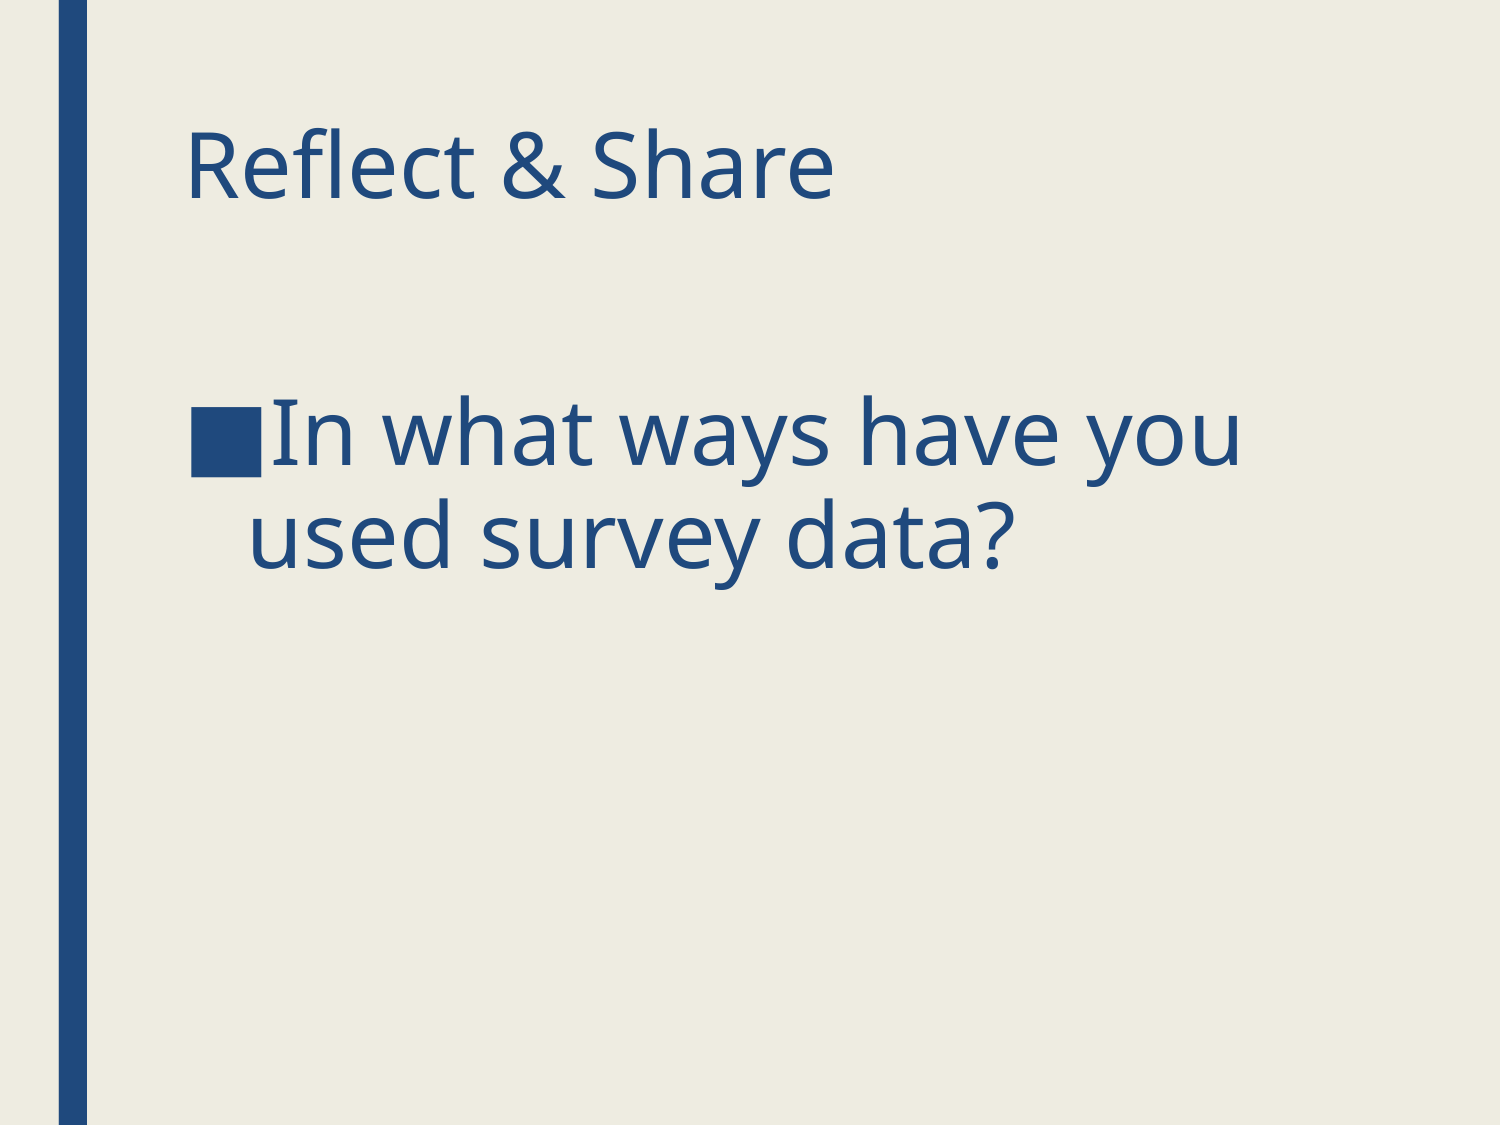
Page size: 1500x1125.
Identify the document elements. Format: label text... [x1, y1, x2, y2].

list In what ways have you used survey data? [168, 375, 1351, 963]
title Reflect & Share [168, 112, 1351, 357]
